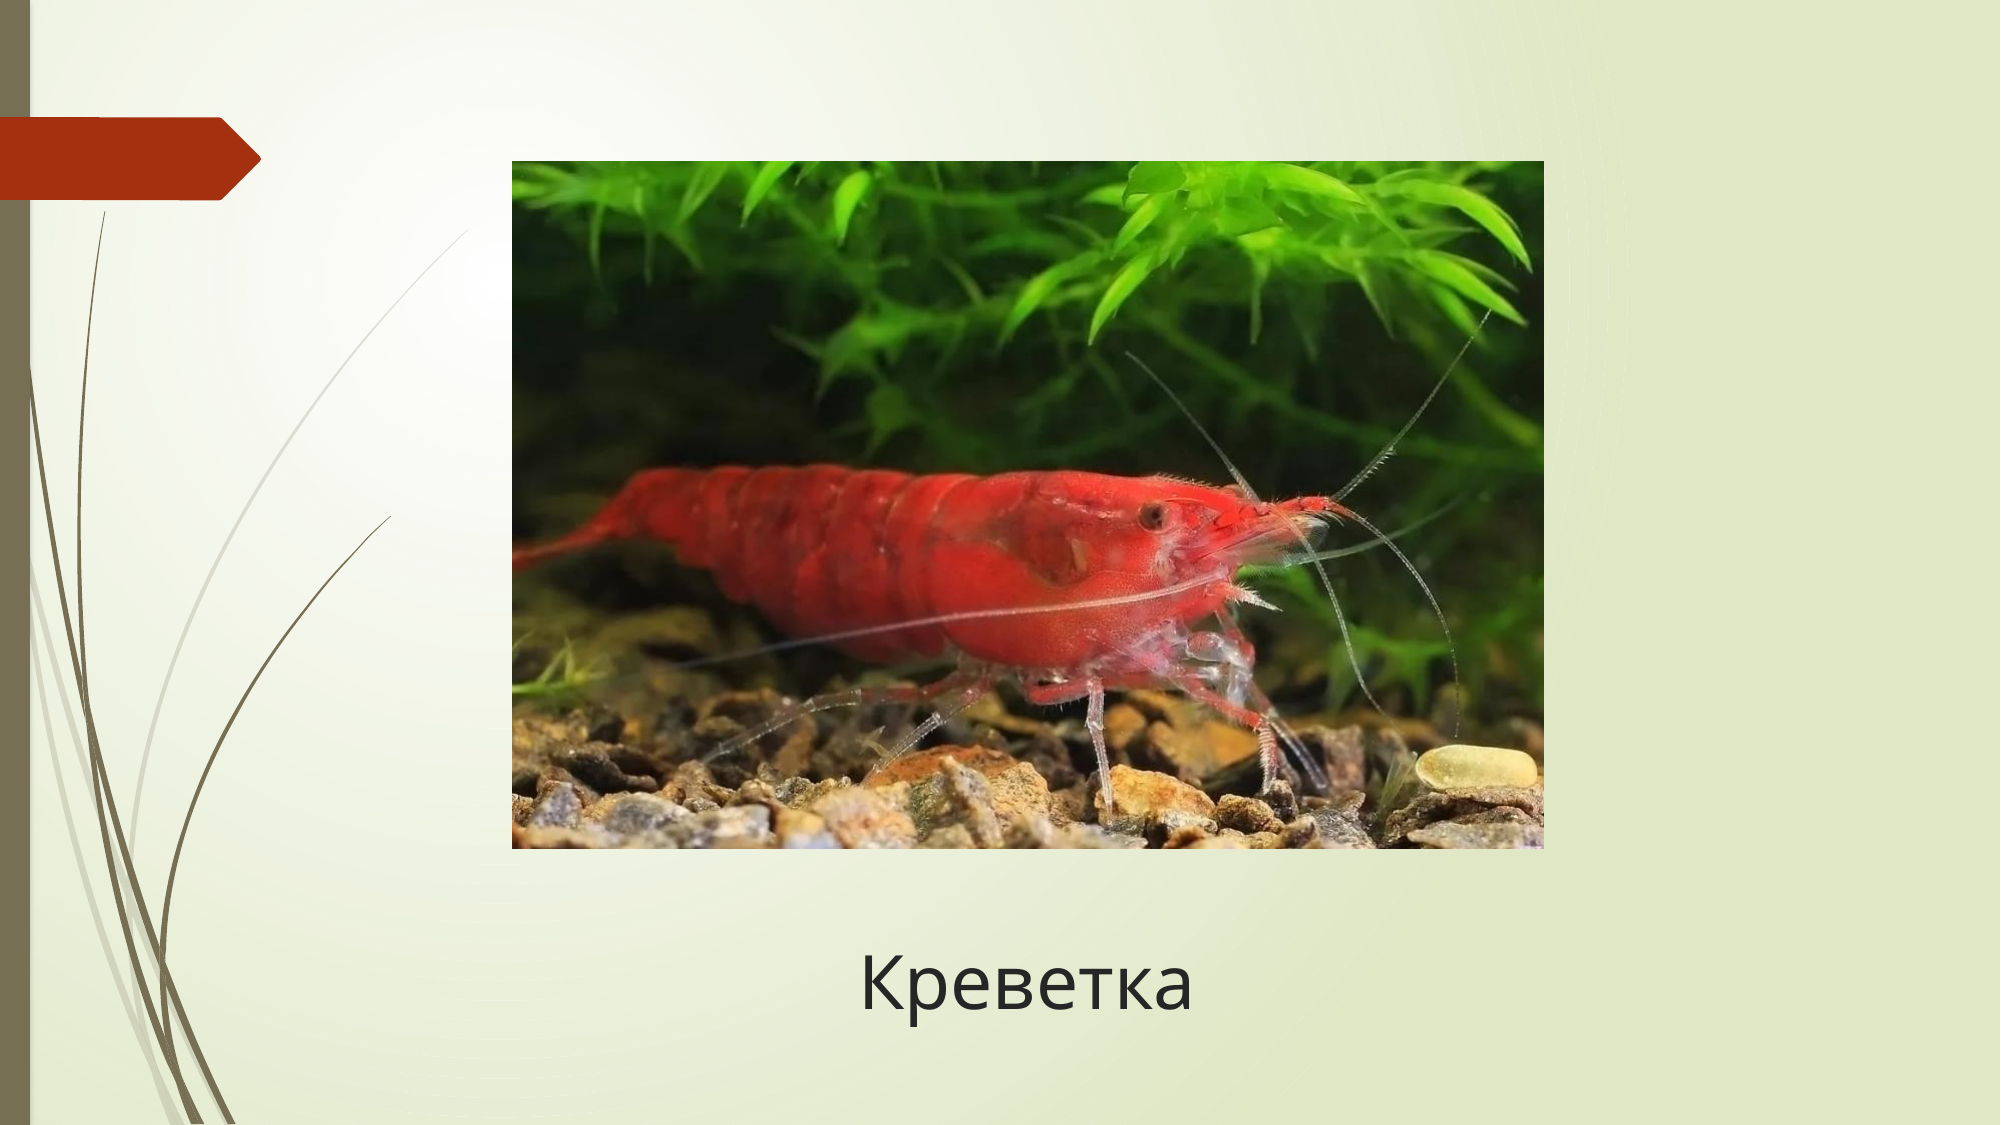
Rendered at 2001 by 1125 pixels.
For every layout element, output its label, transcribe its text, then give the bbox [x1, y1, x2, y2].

title Креветка [843, 926, 2000, 1125]
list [512, 161, 1544, 849]
